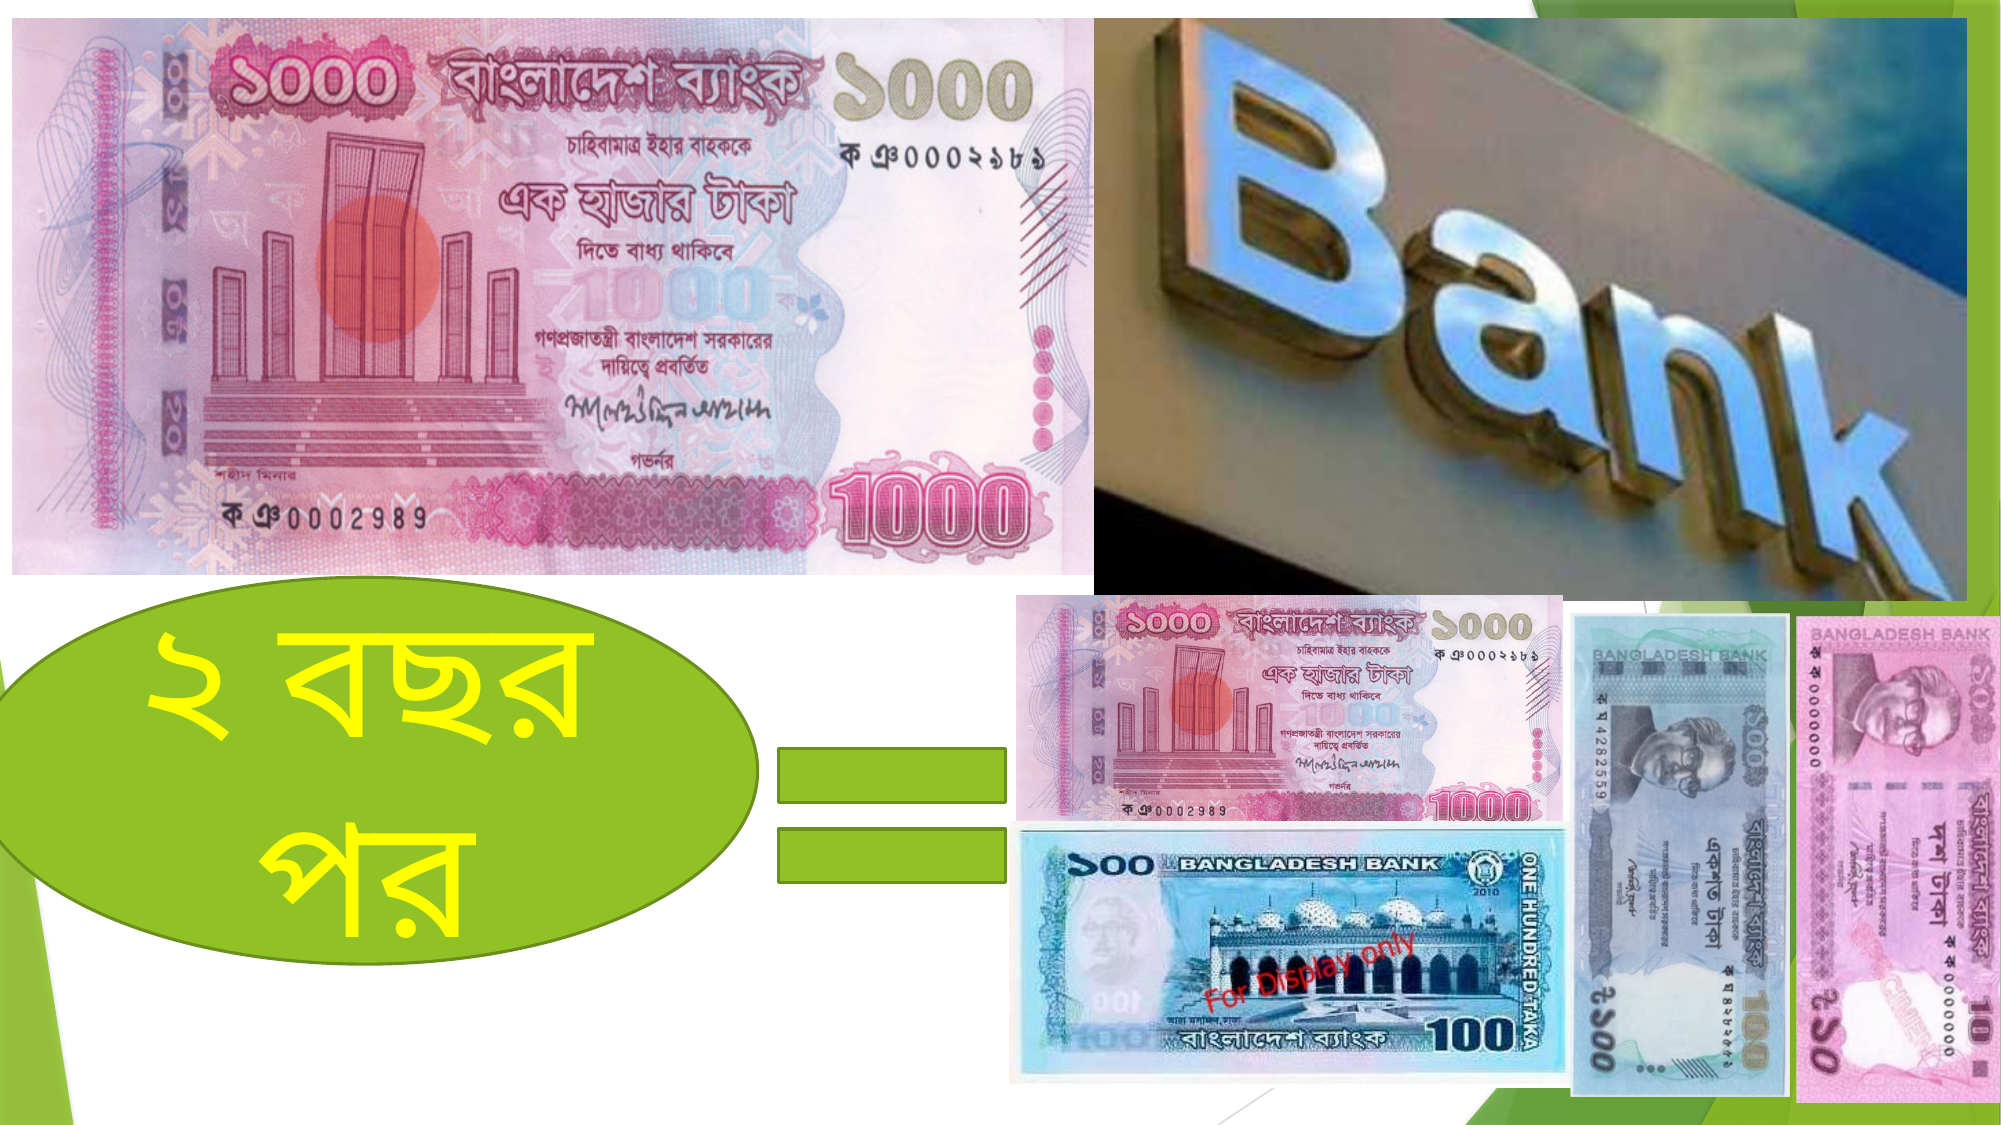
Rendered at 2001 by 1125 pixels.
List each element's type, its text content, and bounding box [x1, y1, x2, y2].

text_box [777, 747, 1007, 804]
picture [11, 18, 2000, 1103]
text_box [777, 827, 1003, 884]
text_box ২ বছর পর [0, 585, 760, 966]
